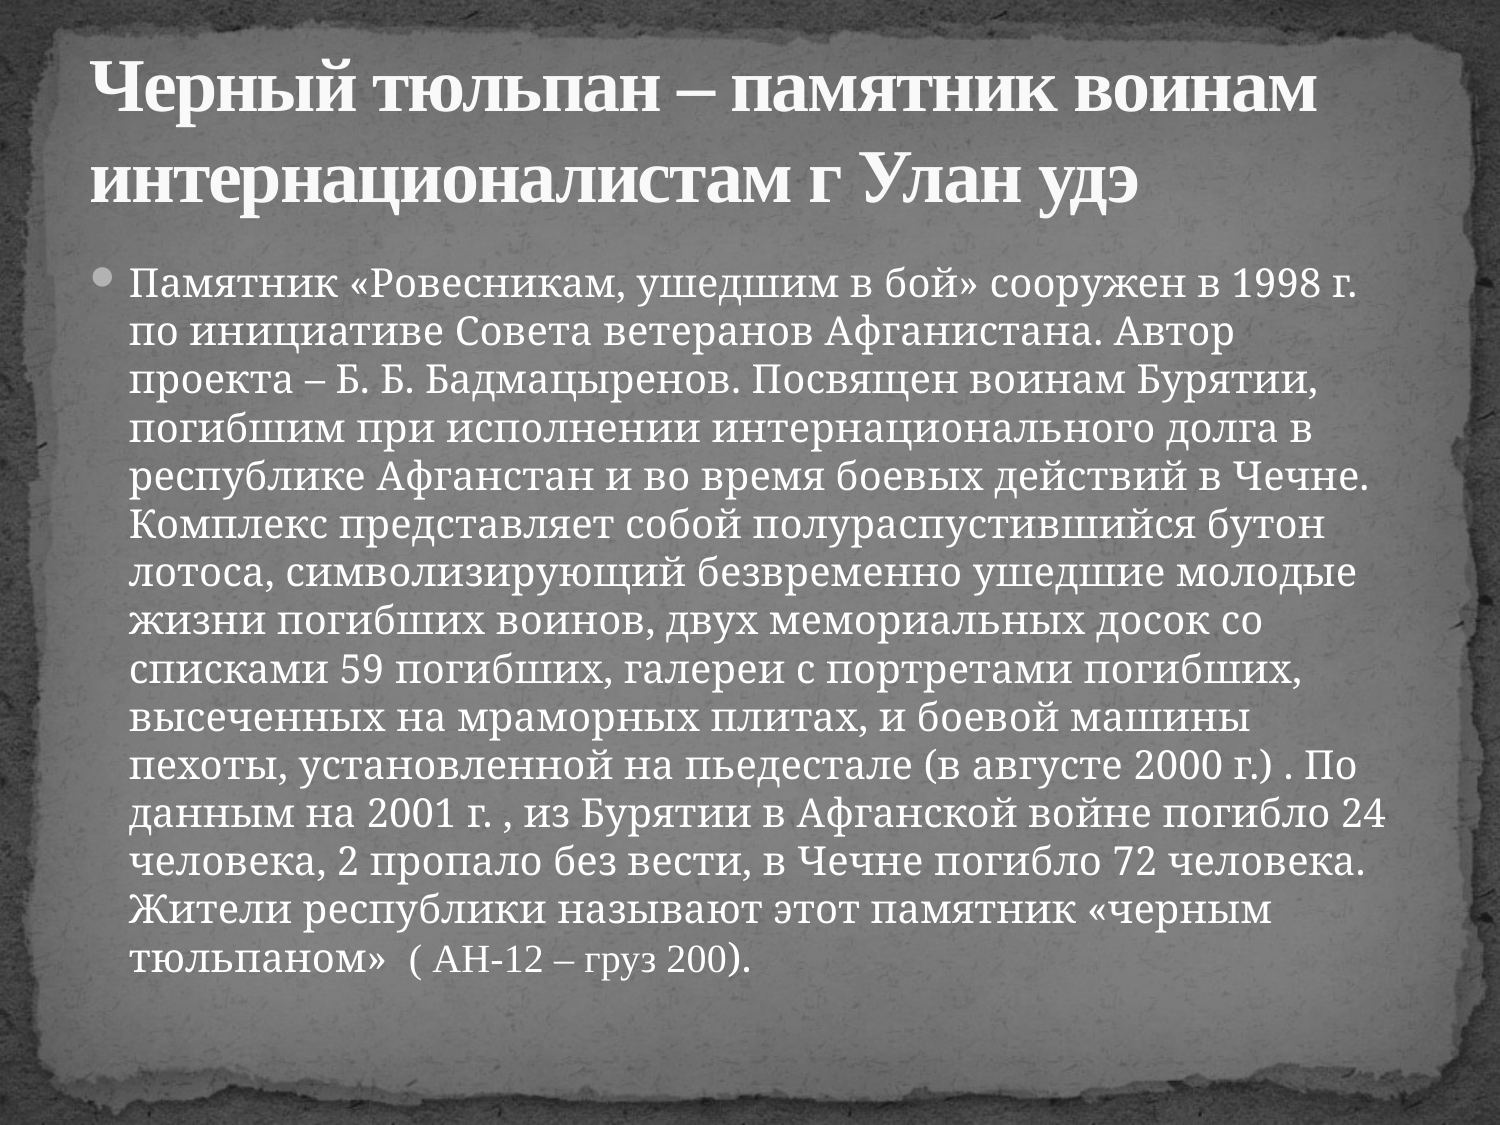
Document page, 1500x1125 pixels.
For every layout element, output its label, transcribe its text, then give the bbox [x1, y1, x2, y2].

list Памятник «Ровесникам, ушедшим в бой» сооружен в 1998 г. по инициативе Совета ветеранов Афганистана. Автор проекта – Б. Б. Бадмацыренов. Посвящен воинам Бурятии, погибшим при исполнении интернационального долга в республике Афганстан и во время боевых действий в Чечне. Комплекс представляет собой полураспустившийся бутон лотоса, символизирующий безвременно ушедшие молодые жизни погибших воинов, двух мемориальных досок со списками 59 погибших, галереи с портретами погибших, высеченных на мраморных плитах, и боевой машины пехоты, установленной на пьедестале (в августе 2000 г.) . По данным на 2001 г. , из Бурятии в Афганской войне погибло 24 человека, 2 пропало без вести, в Чечне погибло 72 человека. Жители республики называют этот памятник «черным тюльпаном» ( АН-12 – груз 200). [75, 249, 1425, 1000]
title Черный тюльпан – памятник воинам интернационалистам г Улан удэ [74, 24, 1425, 225]
